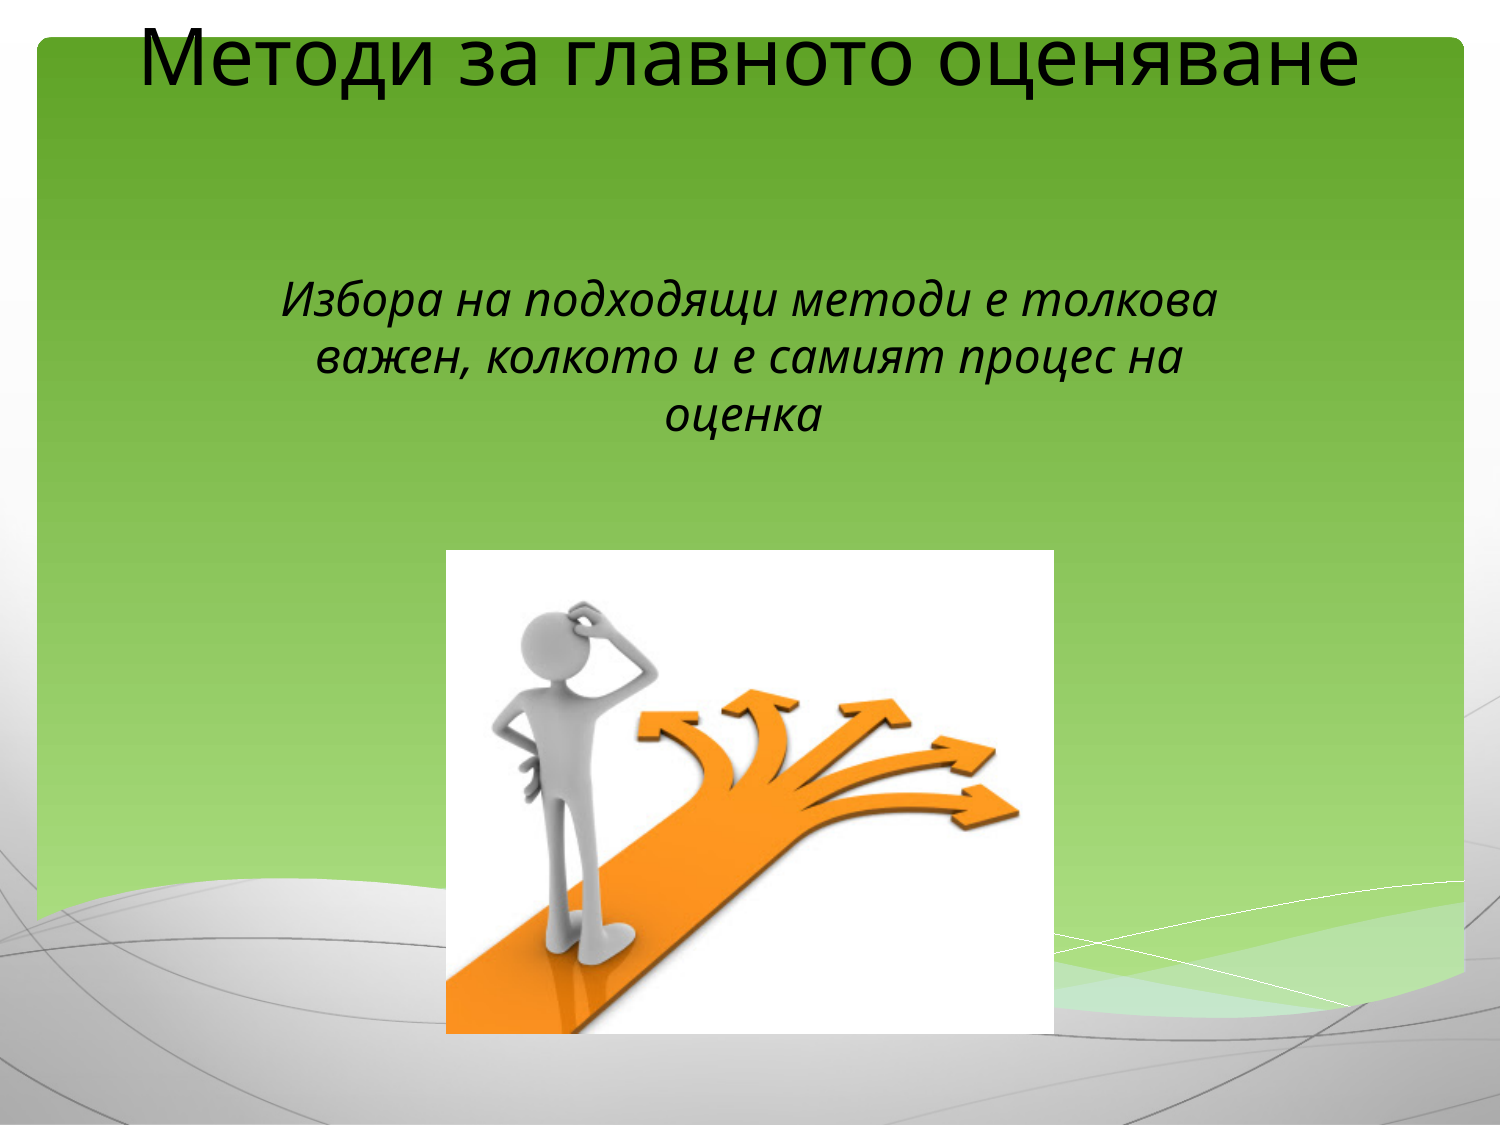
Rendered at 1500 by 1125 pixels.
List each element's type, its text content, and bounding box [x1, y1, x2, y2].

picture [446, 550, 1054, 1034]
title Методи за главното оценяване [112, 0, 1388, 206]
subtitle Избора на подходящи методи е толкова важен, колкото и е самият процес на оценка [224, 207, 1276, 450]
